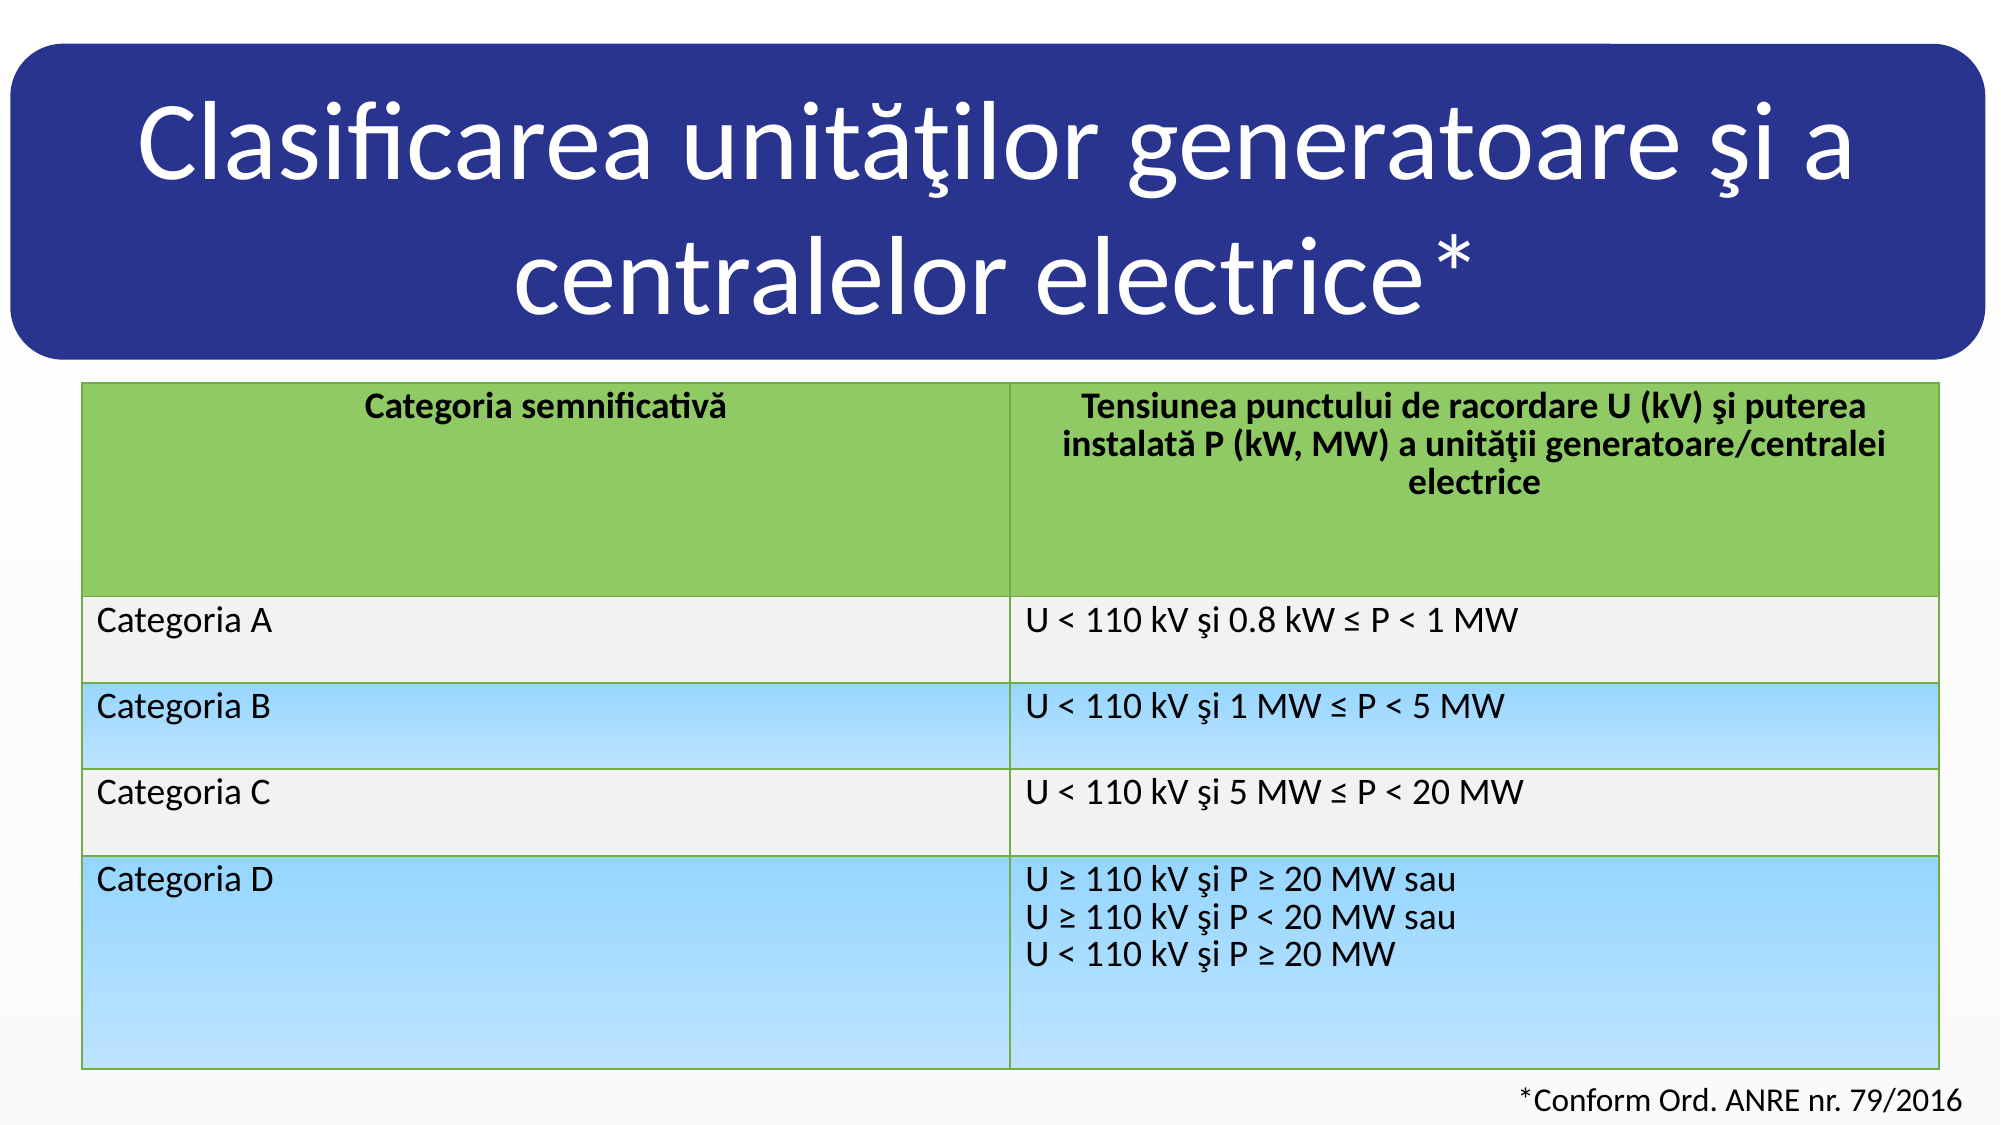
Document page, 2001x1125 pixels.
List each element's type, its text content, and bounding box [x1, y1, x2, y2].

table_cell U < 110 kV şi 1 MW ≤ P < 5 MW [1011, 684, 1938, 768]
table_cell Categoria D [83, 857, 1009, 1068]
table_cell Categoria C [83, 770, 1009, 855]
table_header Categoria semnificativă [83, 384, 1009, 596]
table_cell U < 110 kV şi 5 MW ≤ P < 20 MW [1011, 770, 1938, 855]
text_box *Conform Ord. ANRE nr. 79/2016 [1502, 1070, 2000, 1125]
table_header Tensiunea punctului de racordare U (kV) şi puterea instalată P (kW, MW) a unităţii generatoare/centralei electrice [1011, 384, 1938, 596]
table_cell U < 110 kV şi 0.8 kW ≤ P < 1 MW [1011, 597, 1938, 682]
table_cell U ≥ 110 kV şi P ≥ 20 MW sau U ≥ 110 kV şi P < 20 MW sau U < 110 kV şi P ≥ 20 MW [1011, 857, 1938, 1068]
table_cell Categoria A [83, 597, 1009, 682]
table_cell Categoria B [83, 684, 1009, 768]
text_box Clasificarea unităţilor generatoare şi a centralelor electrice* [10, 43, 1986, 360]
